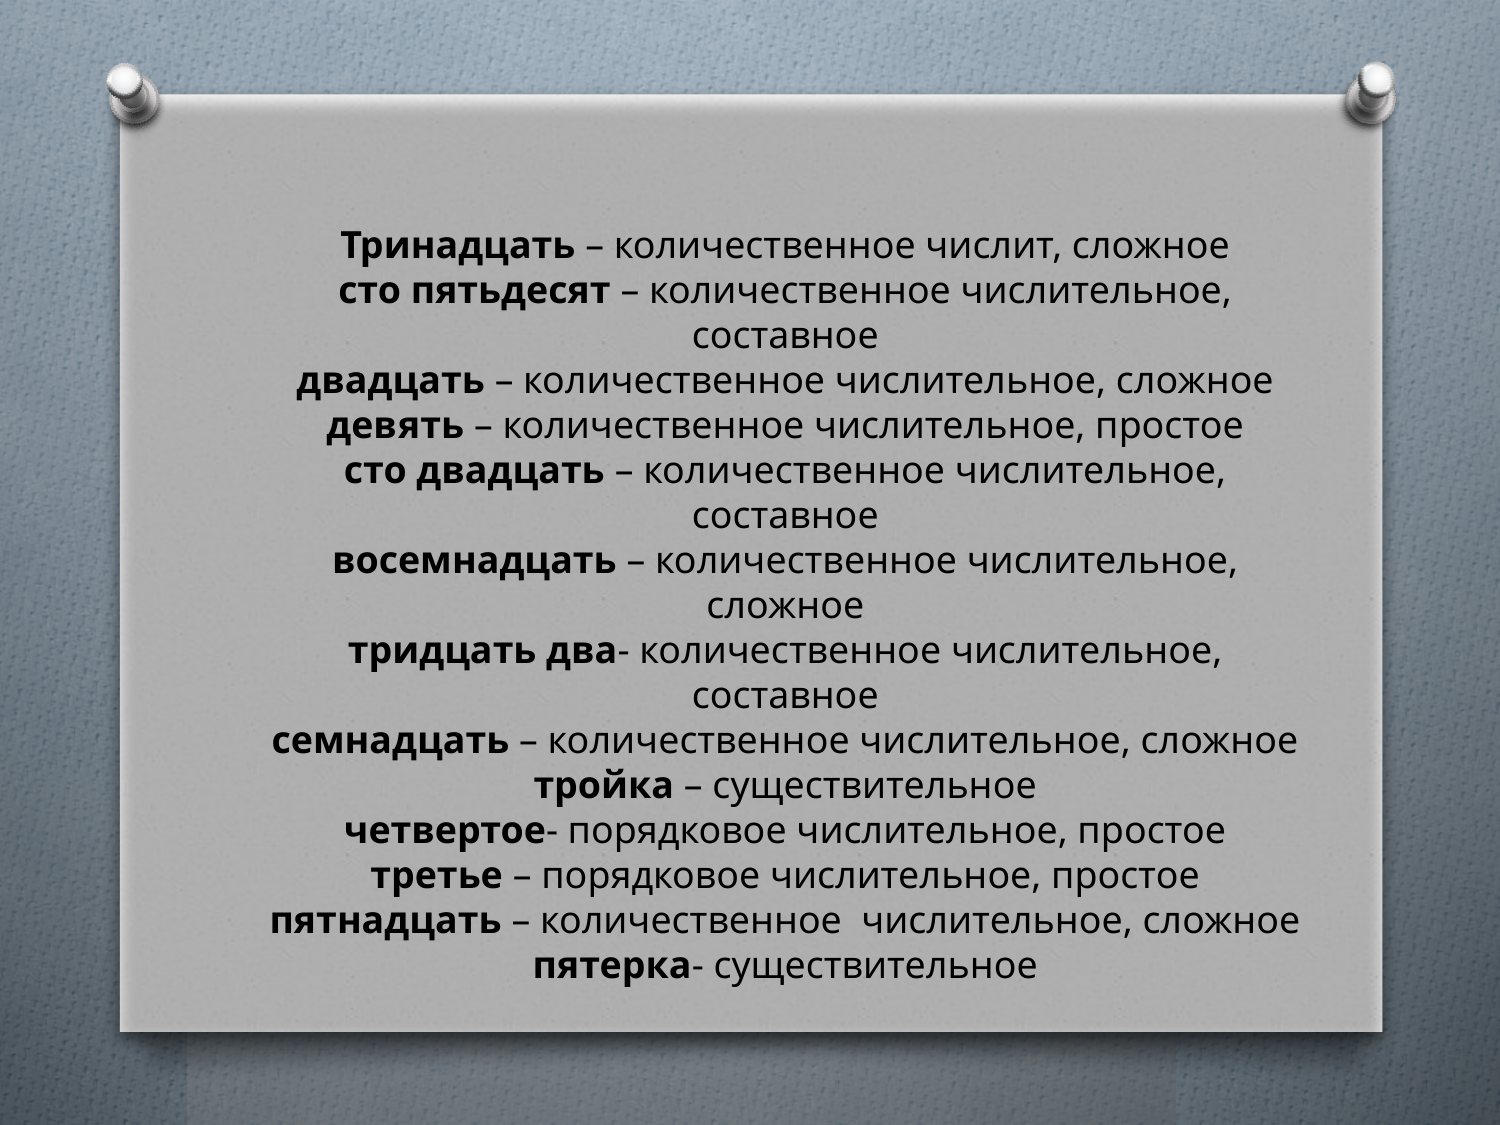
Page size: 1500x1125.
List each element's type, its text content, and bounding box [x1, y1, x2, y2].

picture [75, 29, 198, 153]
picture [1317, 35, 1439, 156]
text_box Тринадцать – количественное числит, сложное сто пятьдесят – количественное числительное, составное двадцать – количественное числительное, сложное девять – количественное числительное, простое сто двадцать – количественное числительное, составное восемнадцать – количественное числительное, сложное тридцать два- количественное числительное, составное семнадцать – количественное числительное, сложное тройка – существительное четвертое- порядковое числительное, простое третье – порядковое числительное, простое пятнадцать – количественное числительное, сложное пятерка- существительное [242, 214, 1329, 994]
